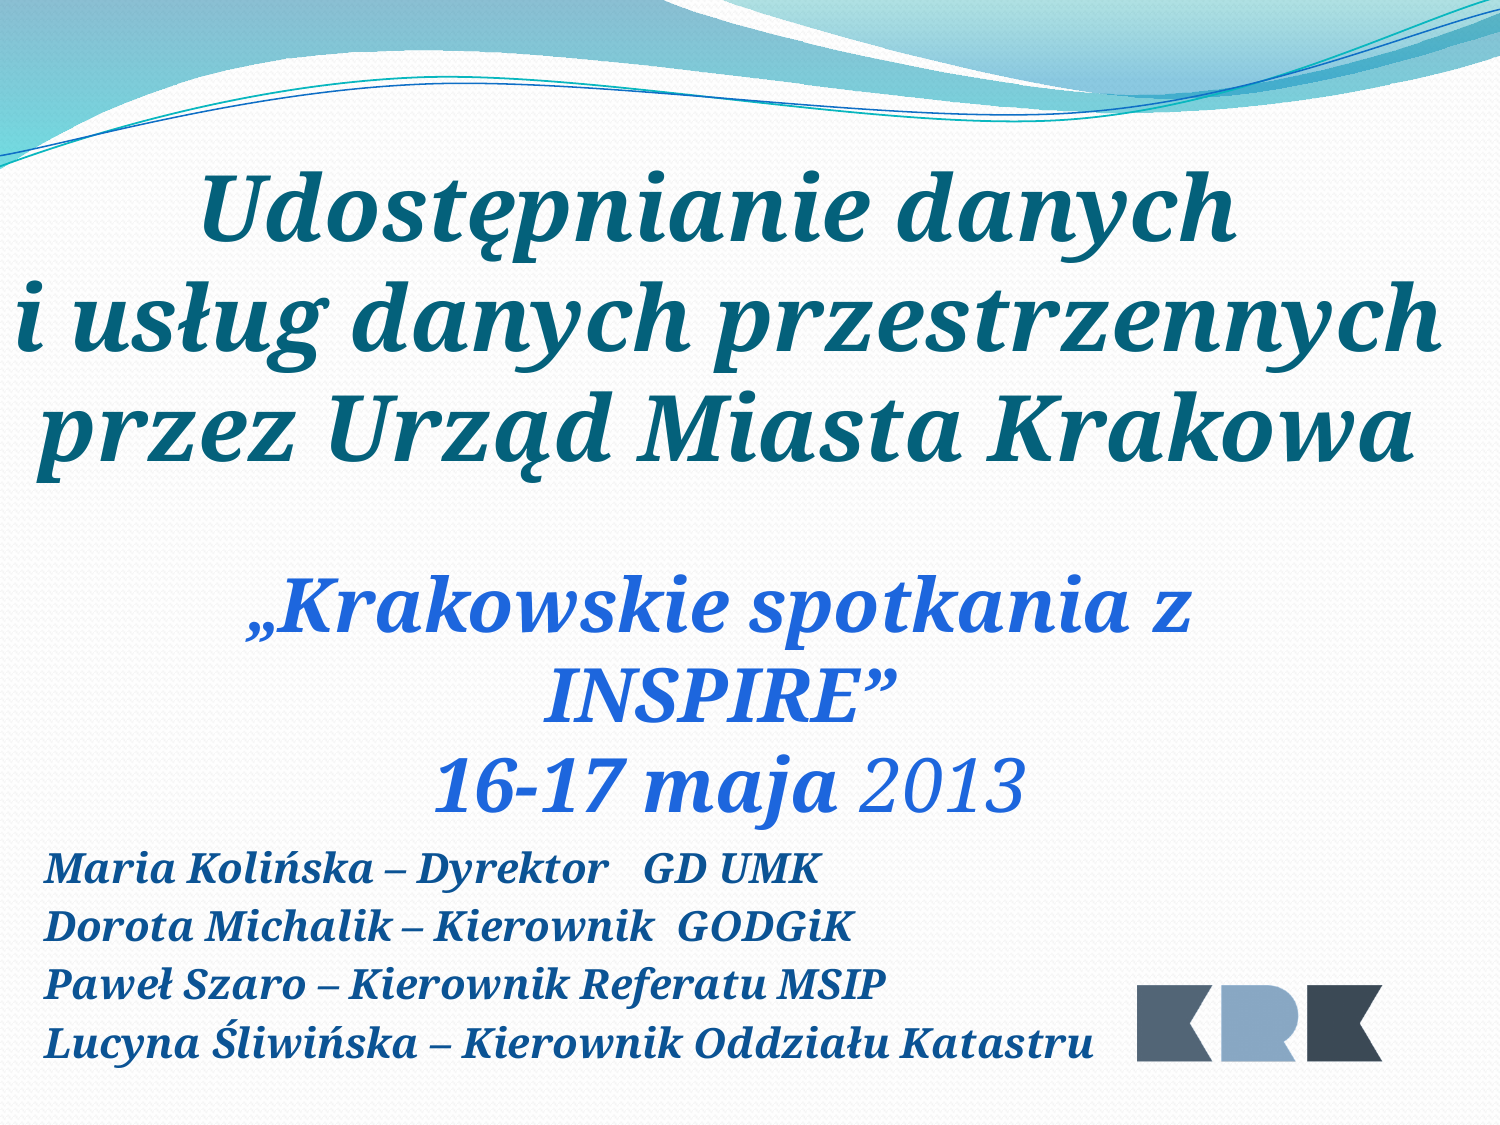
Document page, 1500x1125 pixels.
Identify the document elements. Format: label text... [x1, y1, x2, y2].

list Maria Kolińska – Dyrektor GD UMK Dorota Michalik – Kierownik GODGiK Paweł Szaro – Kierownik Referatu MSIP Lucyna Śliwińska – Kierownik Oddziału Katastru [29, 834, 1199, 1064]
text_box „Krakowskie spotkania z INSPIRE” 16-17 maja 2013 [100, 550, 1341, 836]
title Udostępnianie danych i usług danych przestrzennych przez Urząd Miasta Krakowa [0, 19, 1459, 480]
picture [1136, 984, 1383, 1062]
